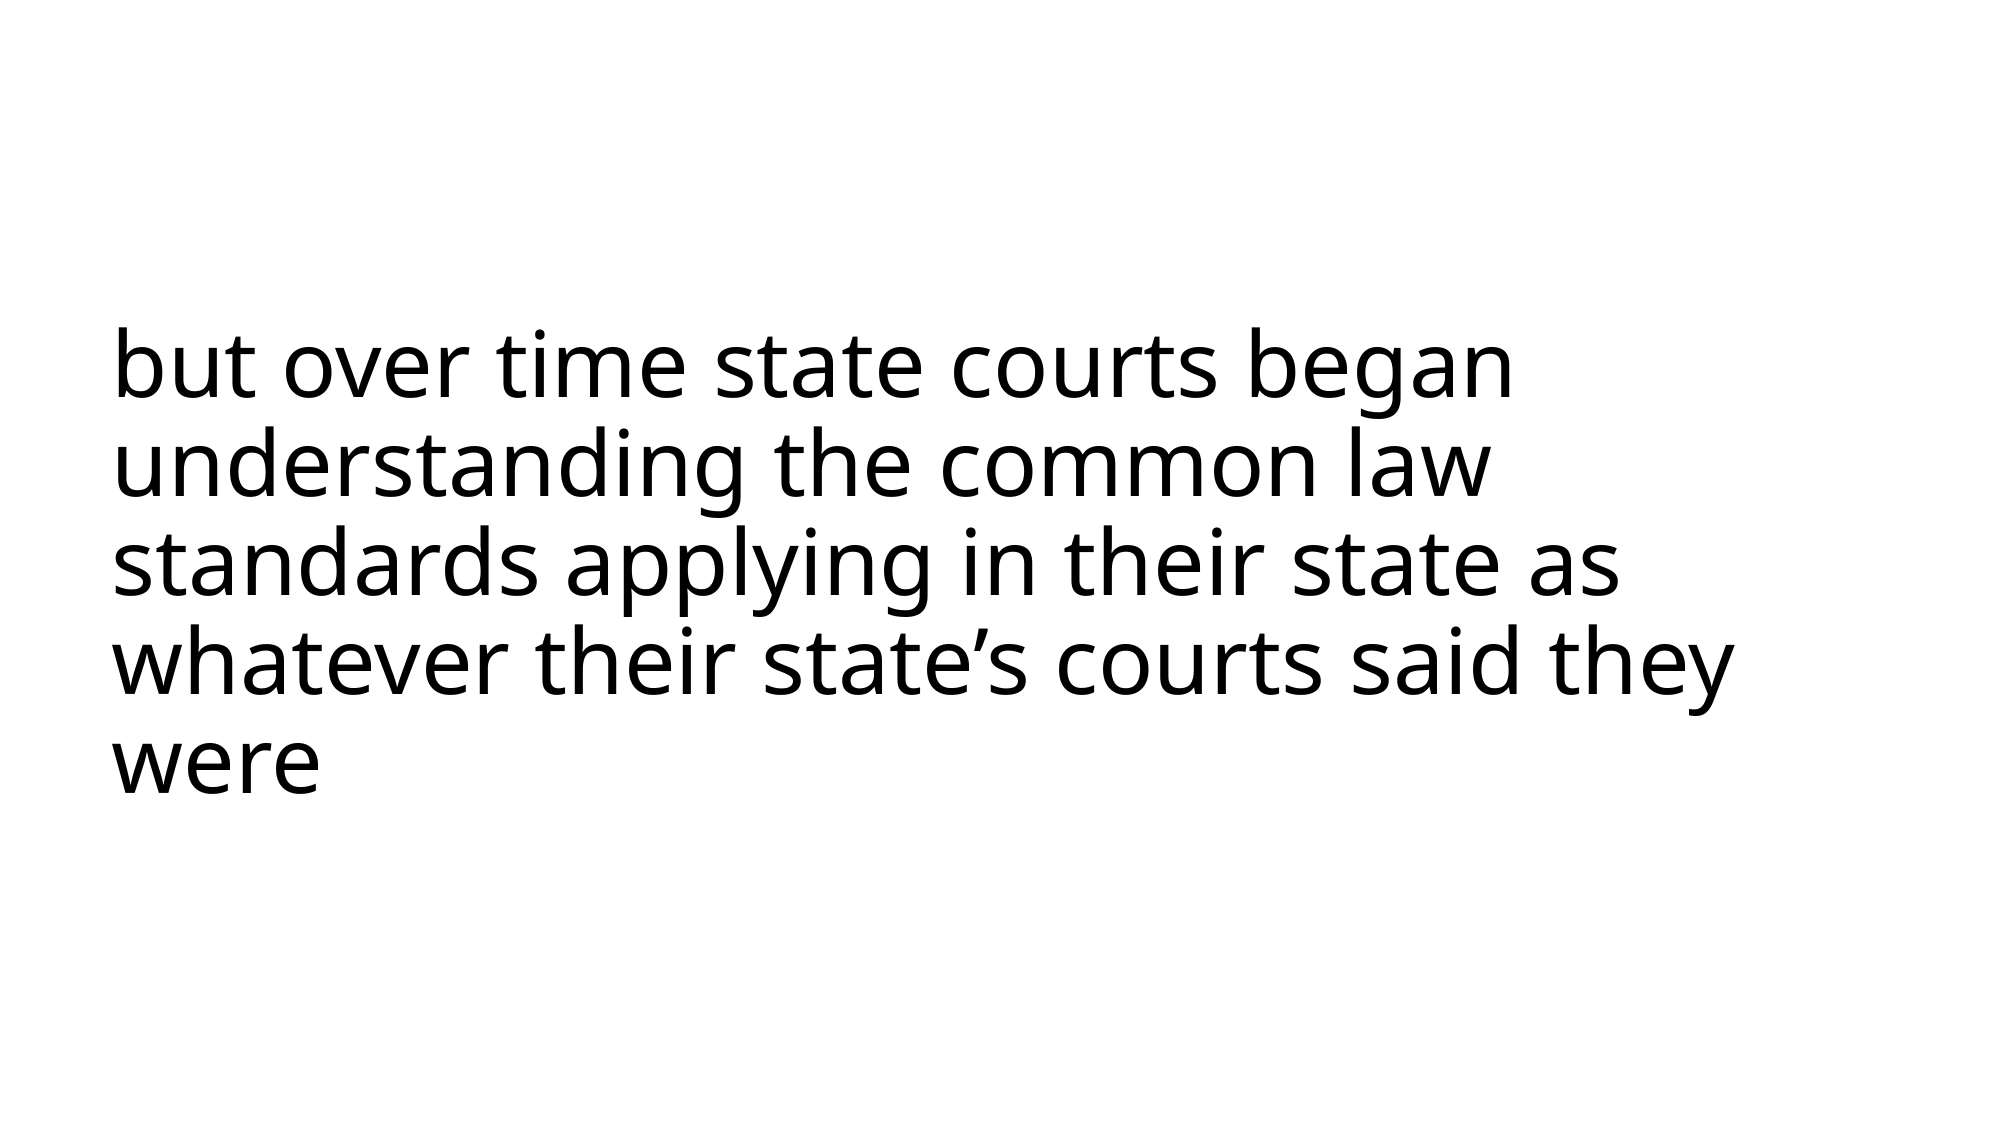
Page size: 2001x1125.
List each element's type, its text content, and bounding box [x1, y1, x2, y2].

title but over time state courts began understanding the common law standards applying in their state as whatever their state’s courts said they were [96, 59, 1863, 1072]
